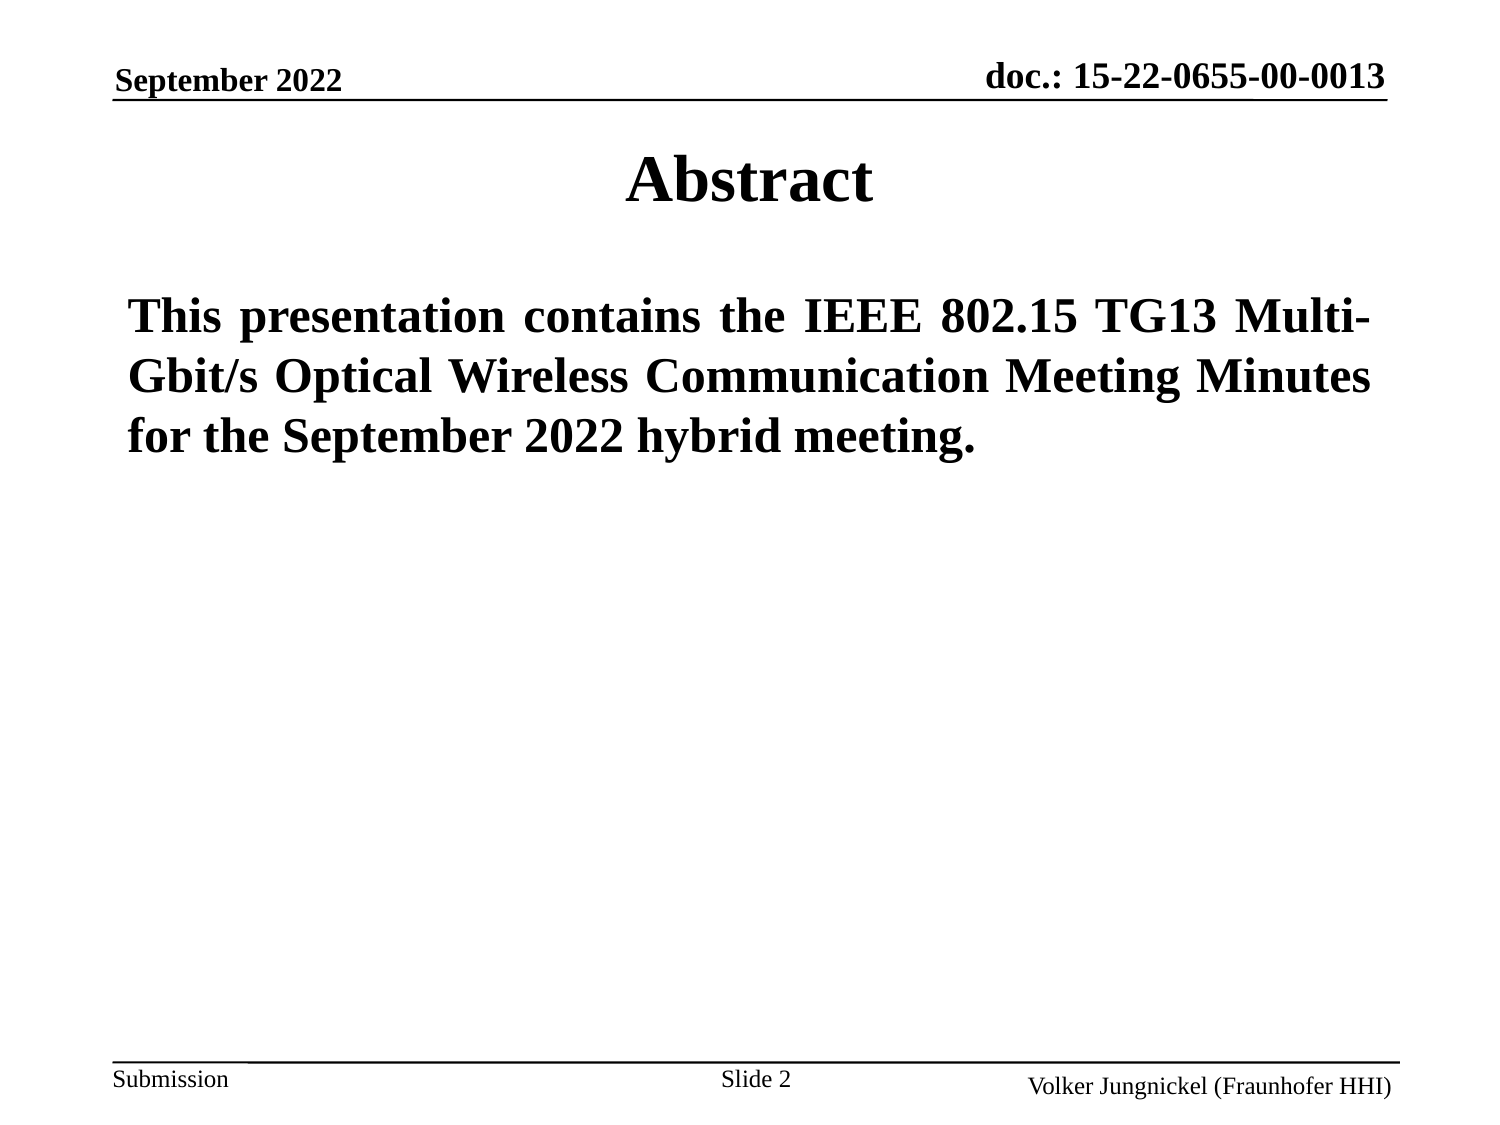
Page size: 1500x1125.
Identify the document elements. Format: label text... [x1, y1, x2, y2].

slide_number Slide 2 [711, 1061, 801, 1093]
text_box Abstract [112, 87, 1388, 263]
footer Volker Jungnickel (Fraunhofer HHI) [1012, 1062, 1439, 1100]
text_box This presentation contains the IEEE 802.15 TG13 Multi- Gbit/s Optical Wireless Communication Meeting Minutes for the September 2022 hybrid meeting. [112, 274, 1388, 950]
